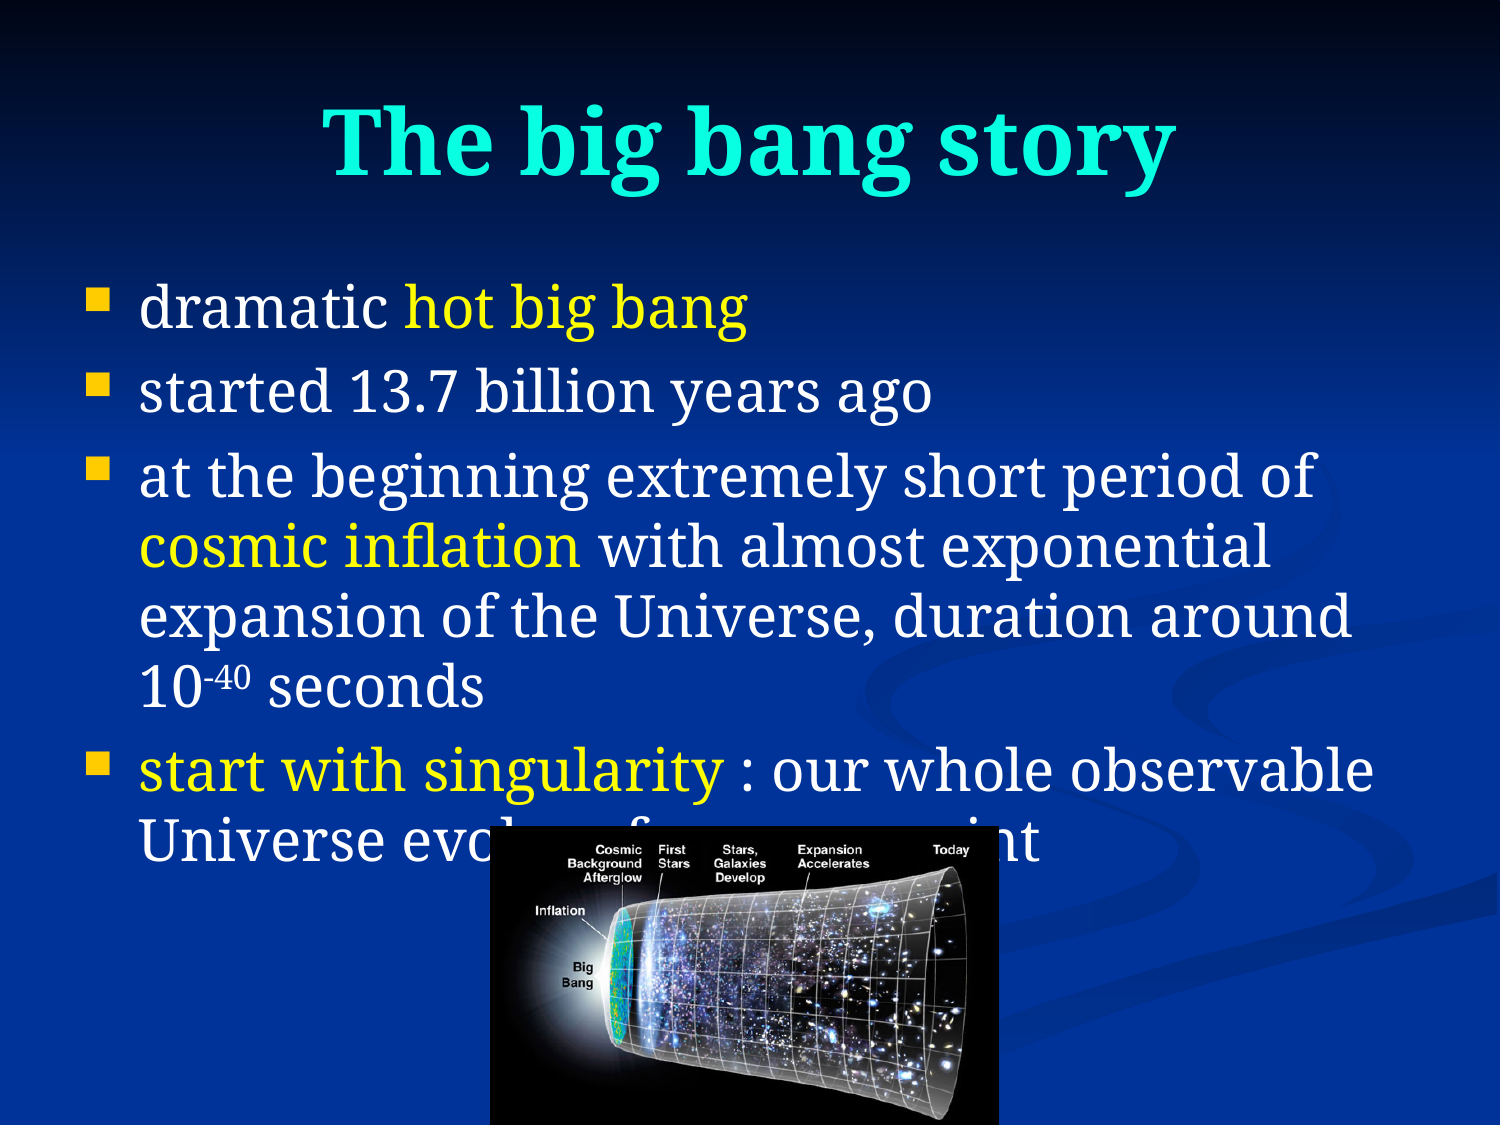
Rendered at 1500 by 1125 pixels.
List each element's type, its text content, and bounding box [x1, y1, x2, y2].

picture [489, 825, 999, 1125]
list dramatic hot big bang started 13.7 billion years ago at the beginning extremely short period of cosmic inflation with almost exponential expansion of the Universe, duration around 10-40 seconds start with singularity : our whole observable Universe evolves from one point [74, 261, 1426, 1006]
title The big bang story [74, 44, 1426, 234]
